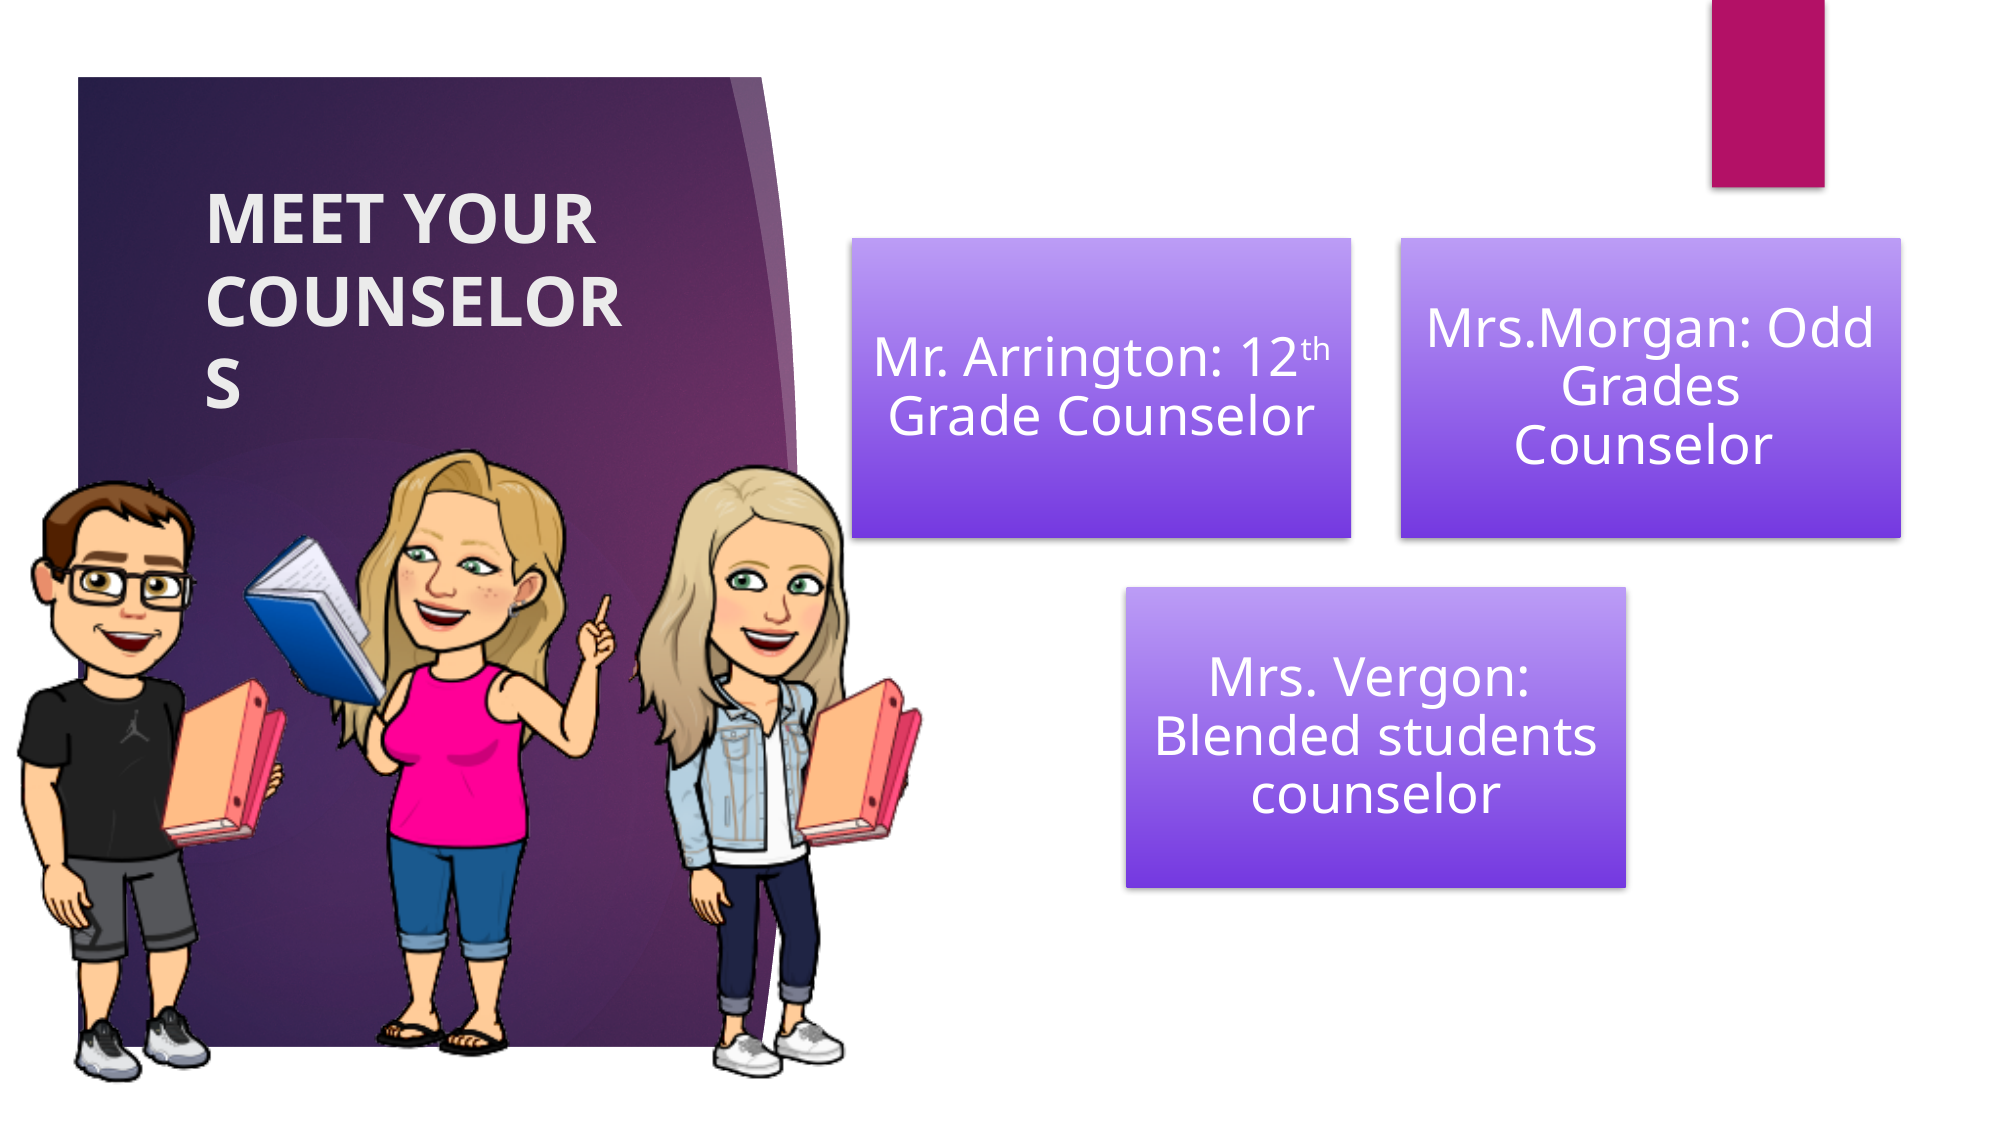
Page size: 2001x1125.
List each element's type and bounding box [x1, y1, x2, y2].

text_box [0, 0, 2000, 1125]
picture [0, 431, 983, 1118]
list [851, 132, 1901, 994]
